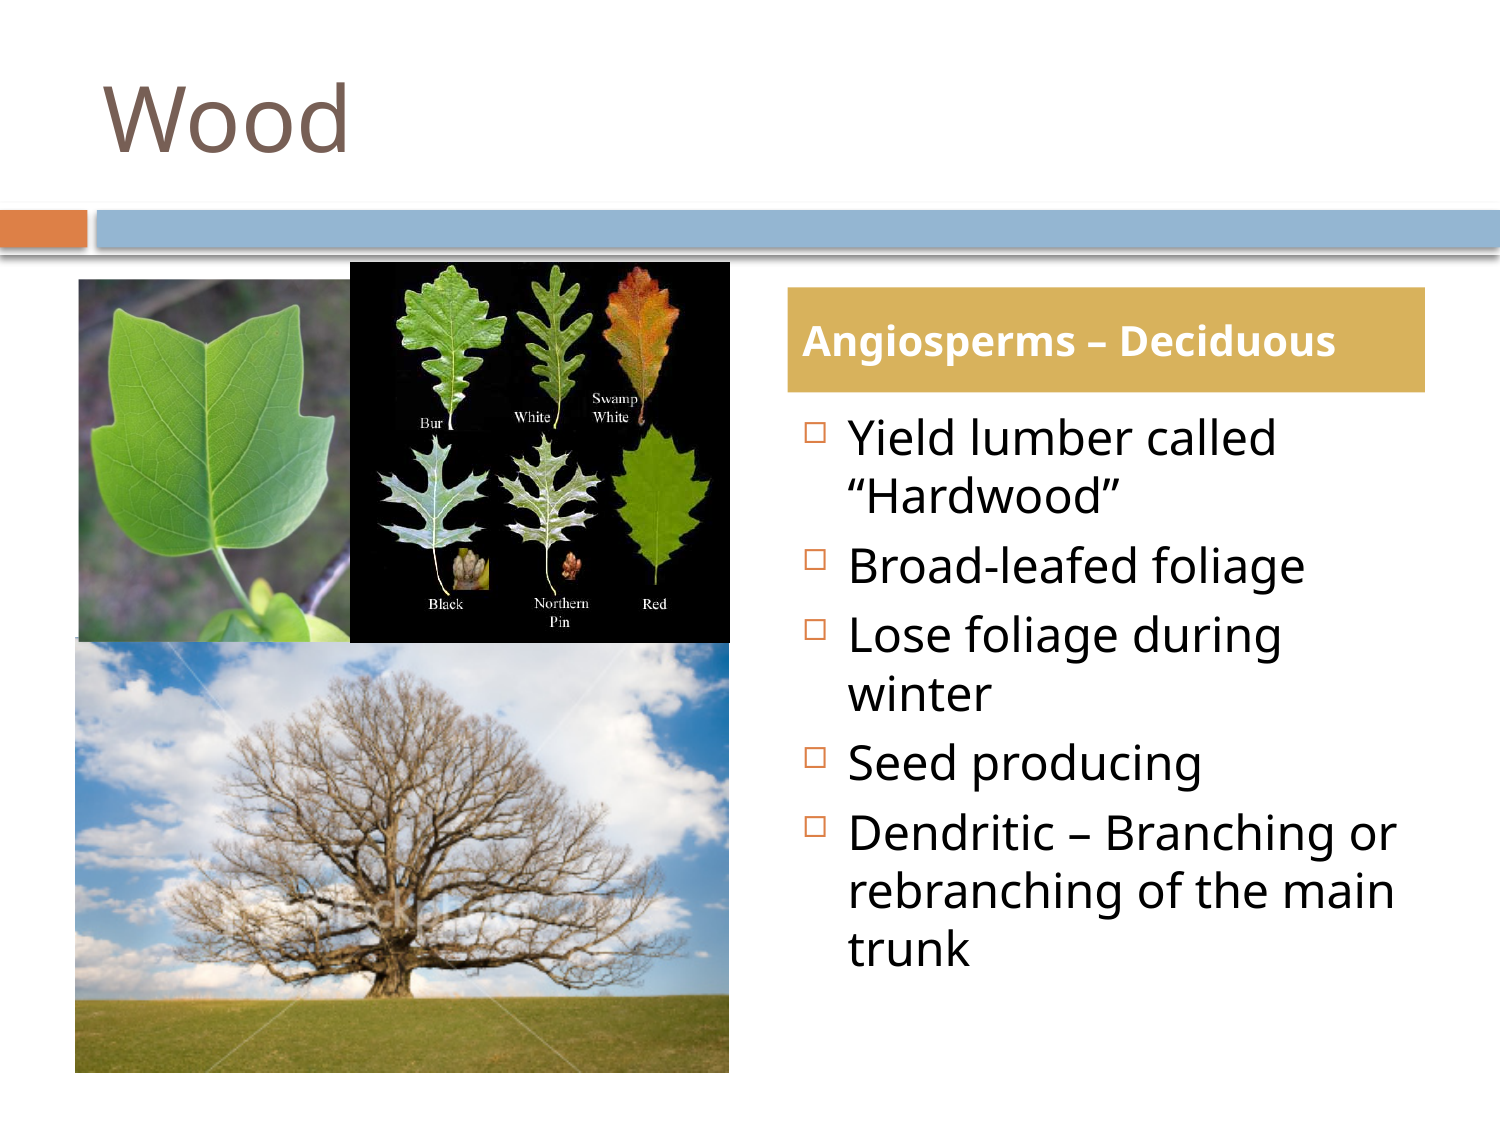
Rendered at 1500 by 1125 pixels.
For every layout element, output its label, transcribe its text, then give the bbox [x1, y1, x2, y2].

list Angiosperms – Deciduous [787, 287, 1425, 393]
list Yield lumber called “Hardwood” Broad-leafed foliage Lose foliage during winter Seed producing Dendritic – Branching or rebranching of the main trunk [787, 399, 1425, 988]
title Wood [87, 44, 1425, 188]
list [74, 637, 730, 1074]
picture [32, 262, 730, 643]
